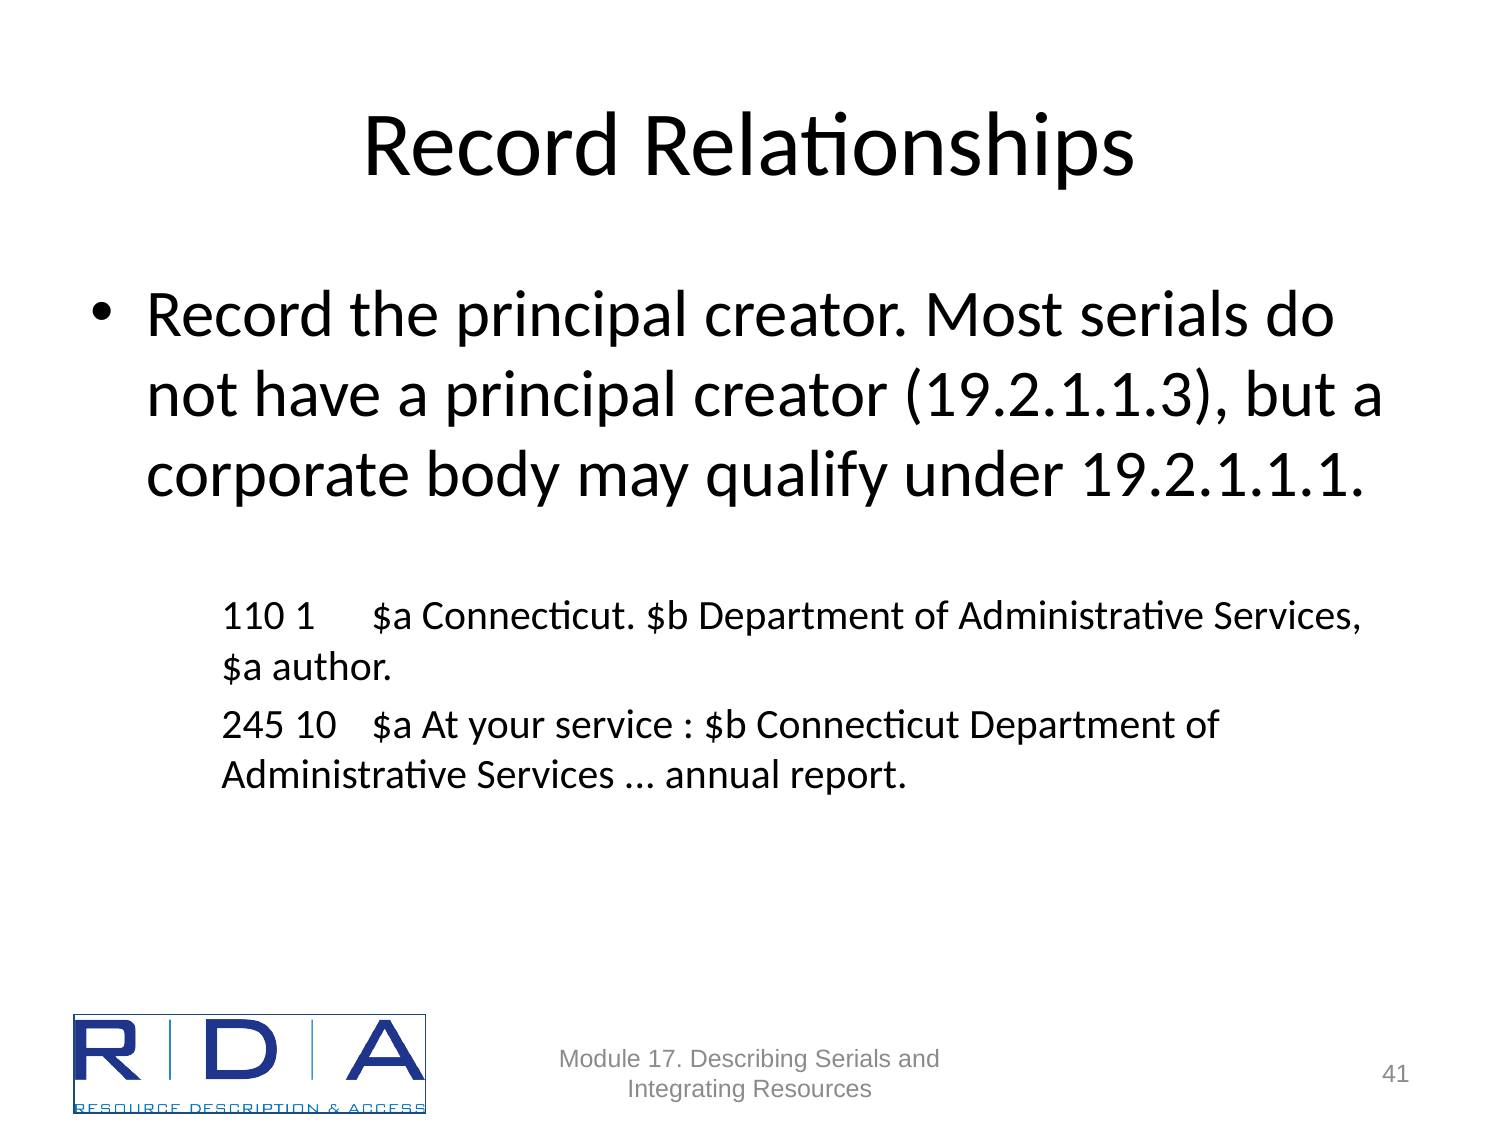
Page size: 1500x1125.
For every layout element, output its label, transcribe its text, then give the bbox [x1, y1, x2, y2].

title Record Relationships [75, 45, 1425, 233]
picture [75, 1015, 425, 1112]
footer Module 17. Describing Serials and Integrating Resources [512, 1042, 988, 1103]
list Record the principal creator. Most serials do not have a principal creator (19.2.1.1.3), but a corporate body may qualify under 19.2.1.1.1. 110 1 $a Connecticut. $b Department of Administrative Services, $a author. 245 10 $a At your service : $b Connecticut Department of Administrative Services ... annual report. [75, 262, 1425, 1005]
slide_number 41 [1074, 1042, 1425, 1103]
